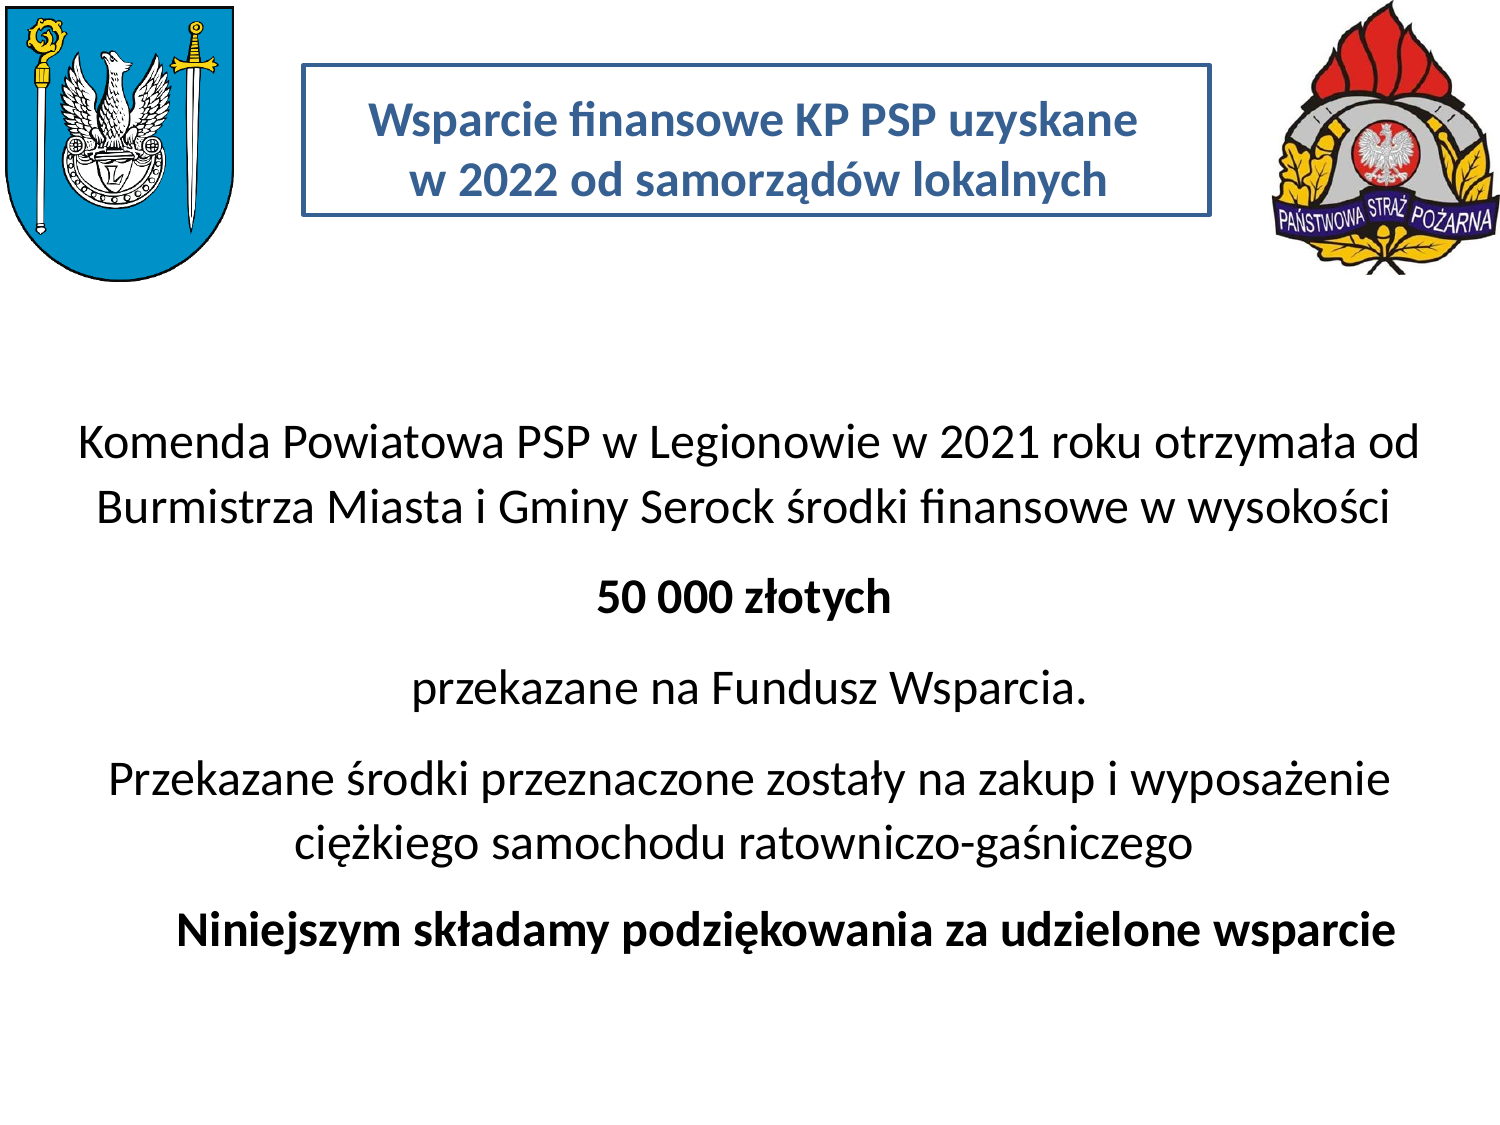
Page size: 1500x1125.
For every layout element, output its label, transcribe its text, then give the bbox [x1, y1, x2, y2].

picture [1271, 0, 1500, 276]
list Komenda Powiatowa PSP w Legionowie w 2021 roku otrzymała od Burmistrza Miasta i Gminy Serock środki finansowe w wysokości 50 000 złotych przekazane na Fundusz Wsparcia. Przekazane środki przeznaczone zostały na zakup i wyposażenie ciężkiego samochodu ratowniczo-gaśniczego Niniejszym składamy podziękowania za udzielone wsparcie [6, 396, 1494, 1012]
picture [4, 6, 234, 283]
text_box [301, 63, 1212, 217]
